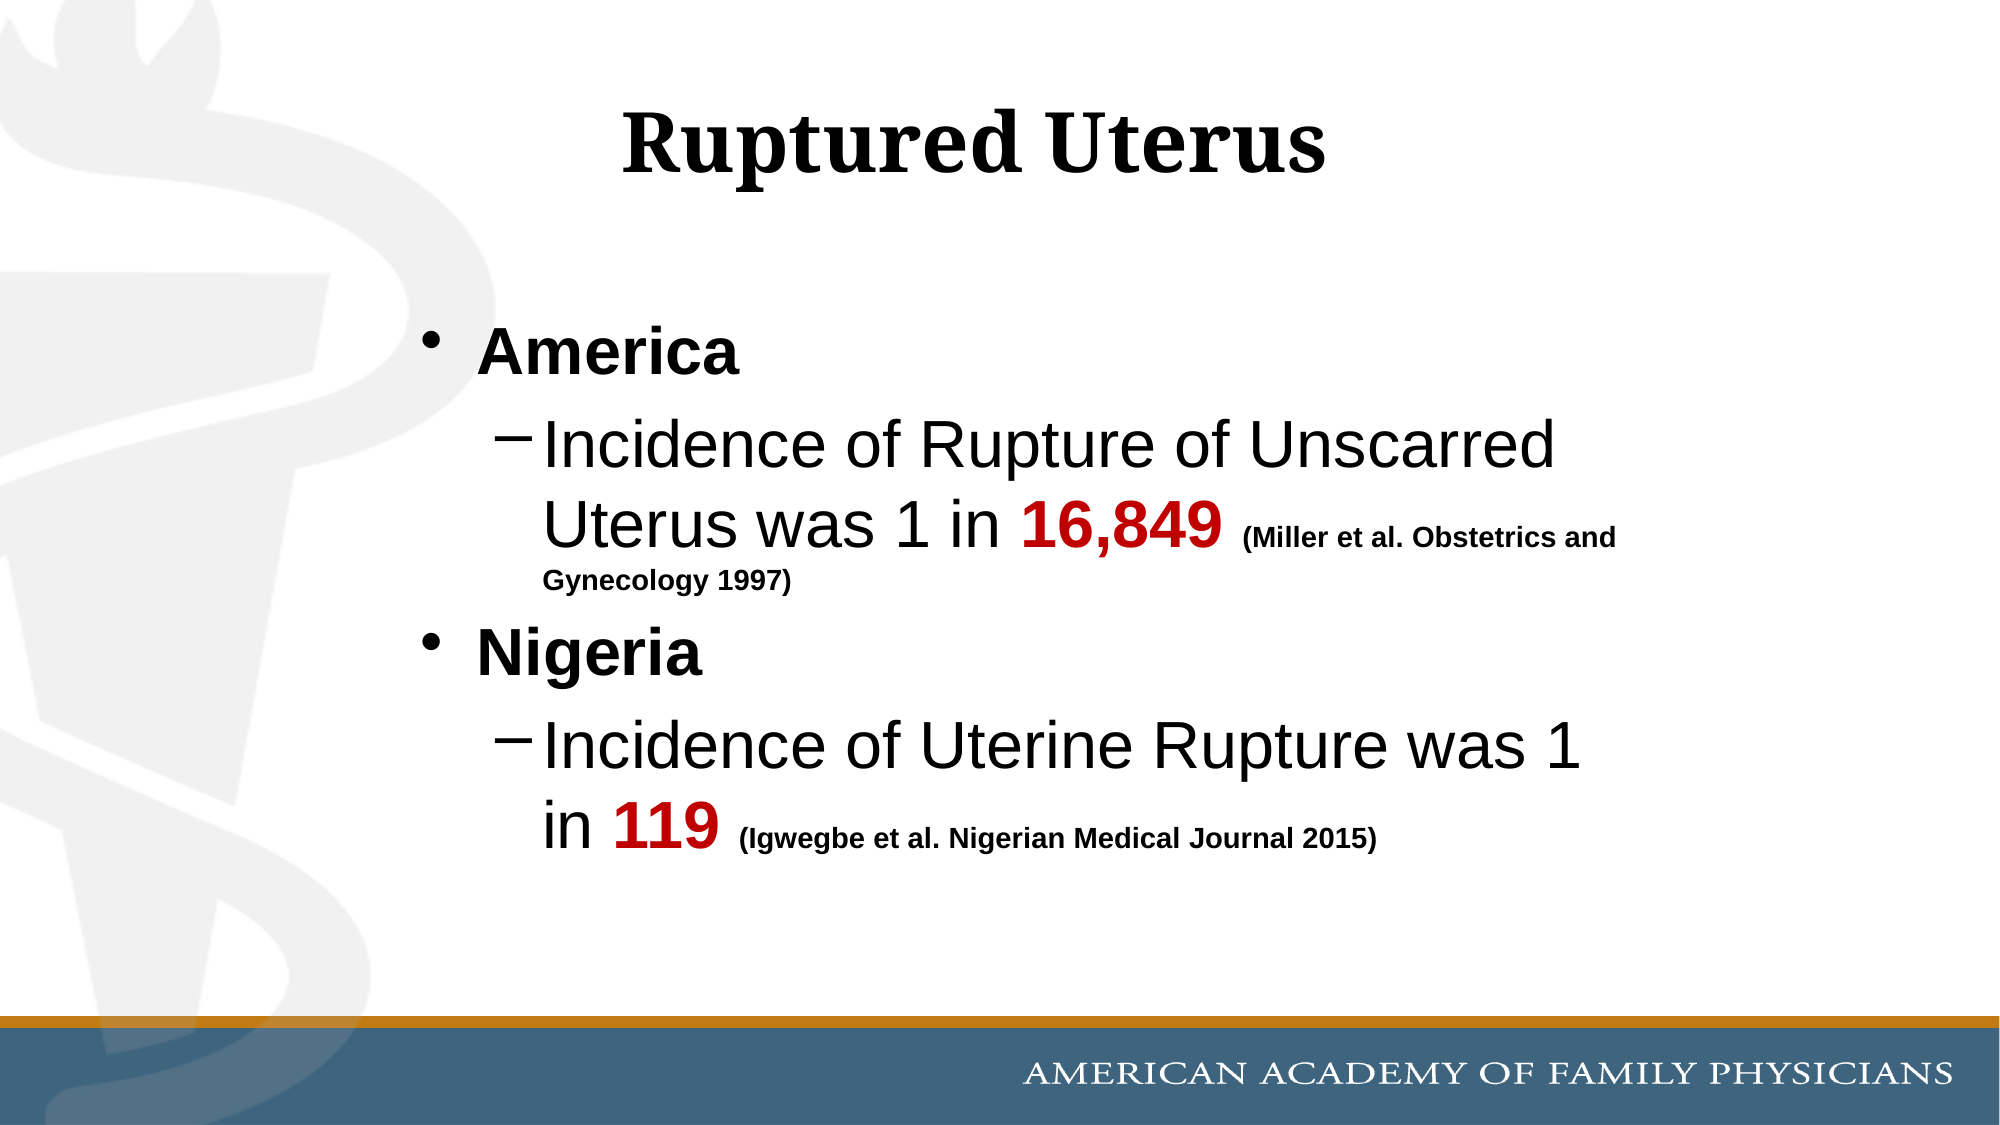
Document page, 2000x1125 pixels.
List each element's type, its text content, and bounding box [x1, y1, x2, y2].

title Ruptured Uterus [49, 45, 1900, 233]
list America Incidence of Rupture of Unscarred Uterus was 1 in 16,849 (Miller et al. Obstetrics and Gynecology 1997) Nigeria Incidence of Uterine Rupture was 1 in 119 (Igwegbe et al. Nigerian Medical Journal 2015) [405, 299, 1663, 988]
picture [0, 0, 2000, 1125]
